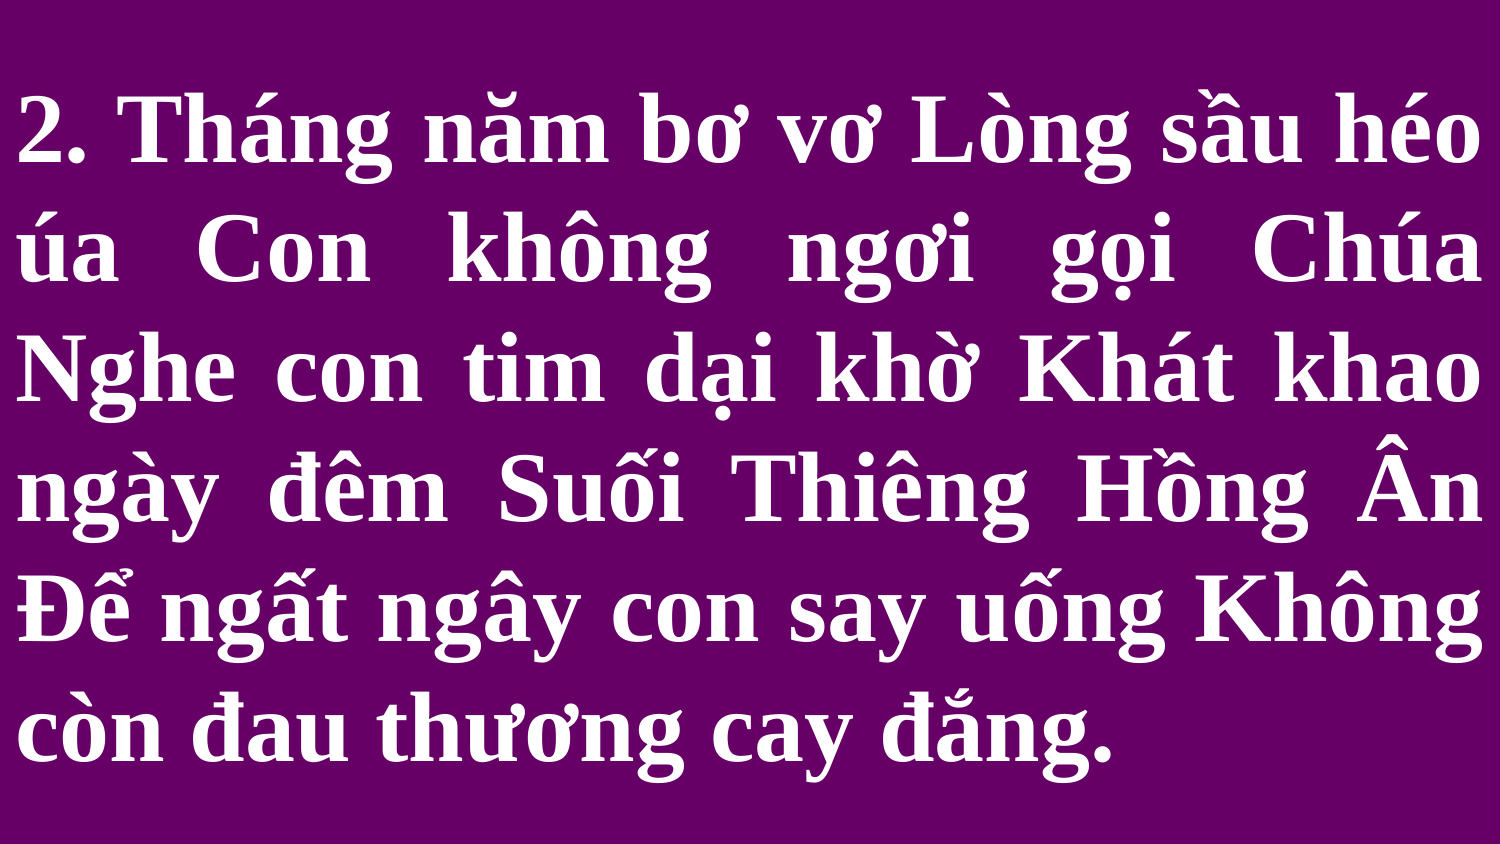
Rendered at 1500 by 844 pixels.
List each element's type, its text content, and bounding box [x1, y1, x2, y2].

title 2. Tháng năm bơ vơ Lòng sầu héo úa Con không ngơi gọi Chúa Nghe con tim dại khờ Khát khao ngày đêm Suối Thiêng Hồng Ân Để ngất ngây con say uống Không còn đau thương cay đắng. [0, 0, 1500, 844]
